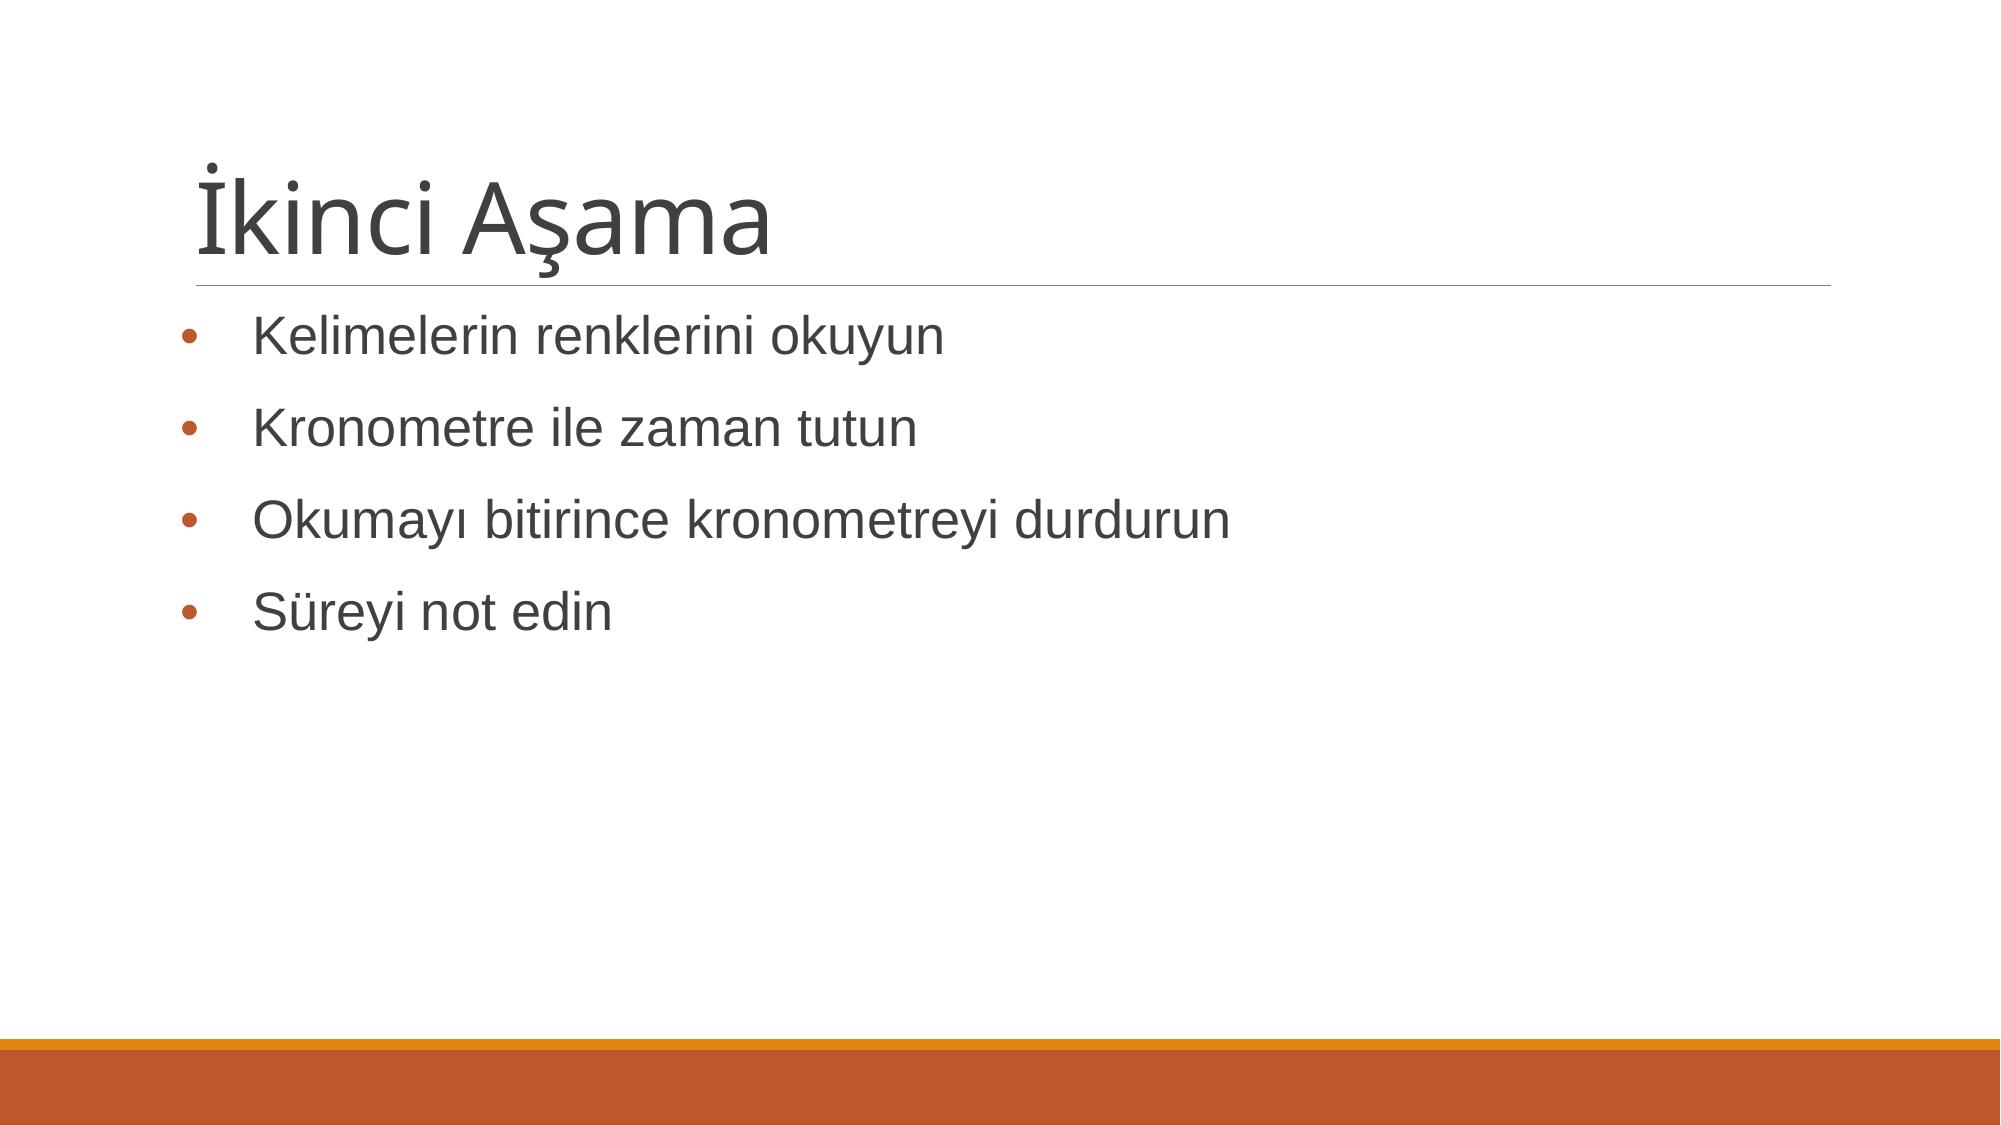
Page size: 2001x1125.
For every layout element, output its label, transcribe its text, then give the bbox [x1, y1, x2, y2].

title İkinci Aşama [180, 47, 1830, 285]
text_box Kelimelerin renklerini okuyun Kronometre ile zaman tutun Okumayı bitirince kronometreyi durdurun Süreyi not edin [179, 303, 1830, 1012]
